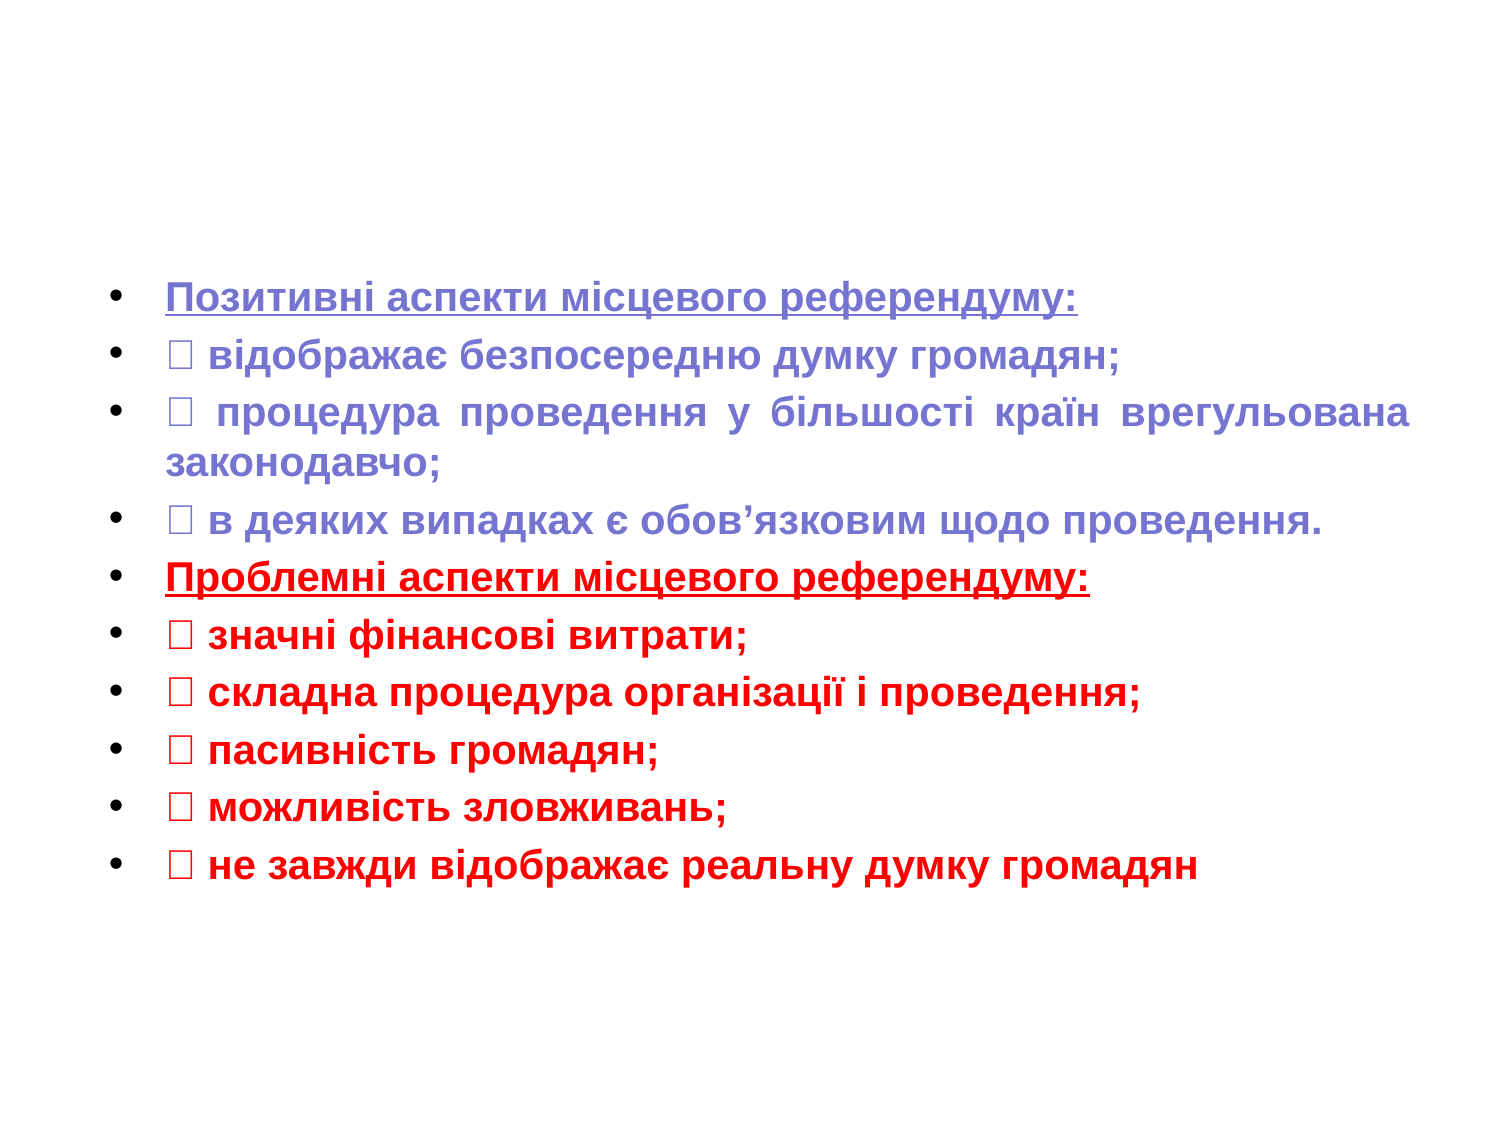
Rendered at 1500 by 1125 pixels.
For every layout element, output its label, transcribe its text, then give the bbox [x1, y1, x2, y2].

list Позитивні аспекти місцевого референдуму:  відображає безпосередню думку громадян;  процедура проведення у більшості країн врегульована законодавчо;  в деяких випадках є обов’язковим щодо проведення. Проблемні аспекти місцевого референдуму:  значні фінансові витрати;  складна процедура організації і проведення;  пасивність громадян;  можливість зловживань;  не завжди відображає реальну думку громадян [75, 262, 1425, 1005]
